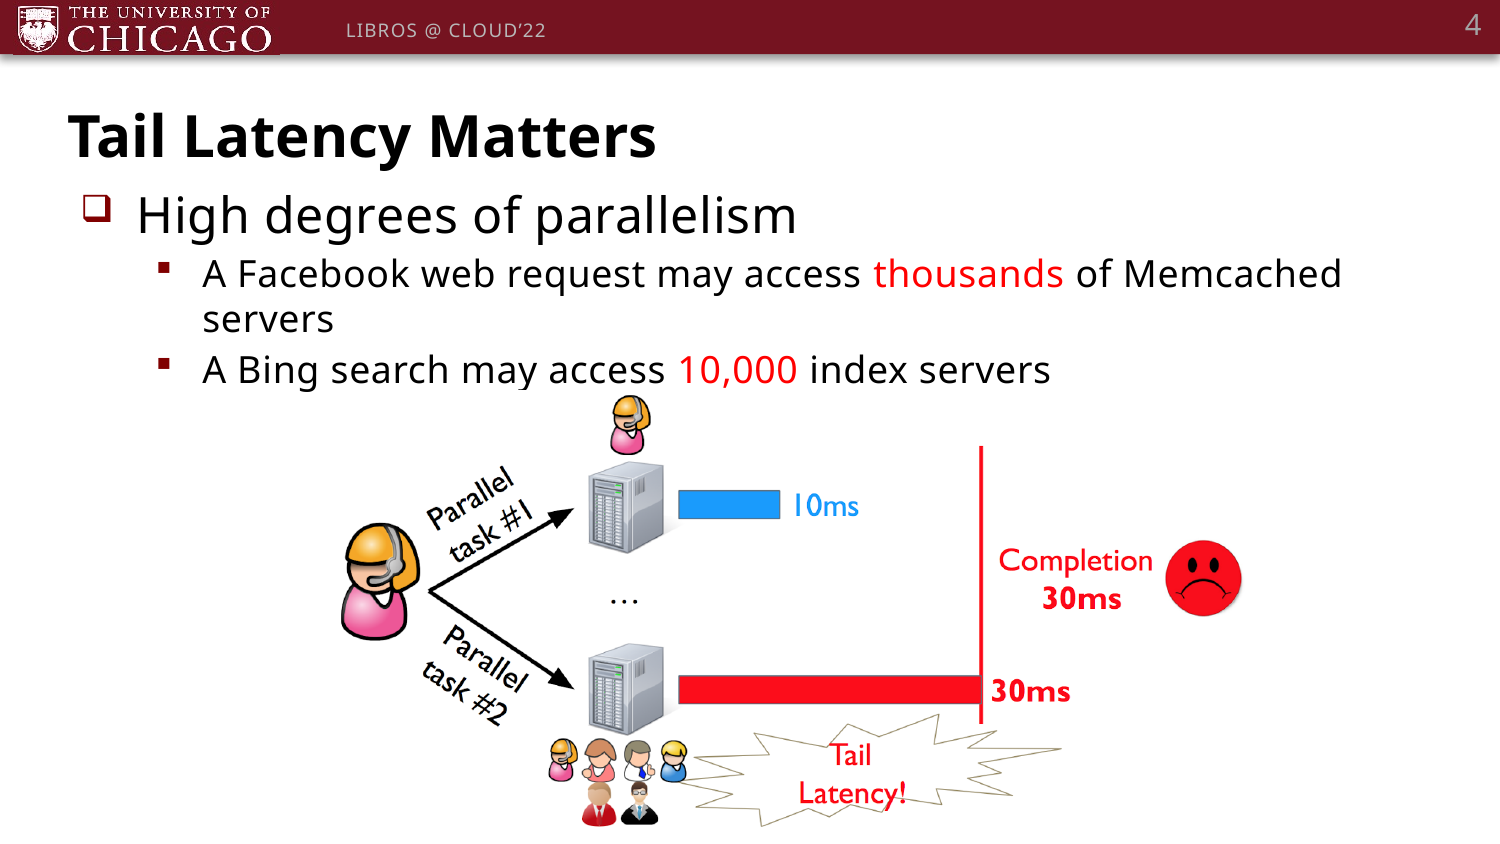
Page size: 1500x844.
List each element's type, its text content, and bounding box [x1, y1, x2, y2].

text_box Tail Latency Matters [52, 91, 750, 177]
picture [13, 1, 280, 55]
footer LIBROS @ CLOUD’22 [330, 8, 866, 53]
picture [314, 390, 1254, 828]
slide_number 4 [1365, 0, 1497, 55]
list High degrees of parallelism A Facebook web request may access thousands of Memcached servers A Bing search may access 10,000 index servers [65, 176, 1384, 400]
